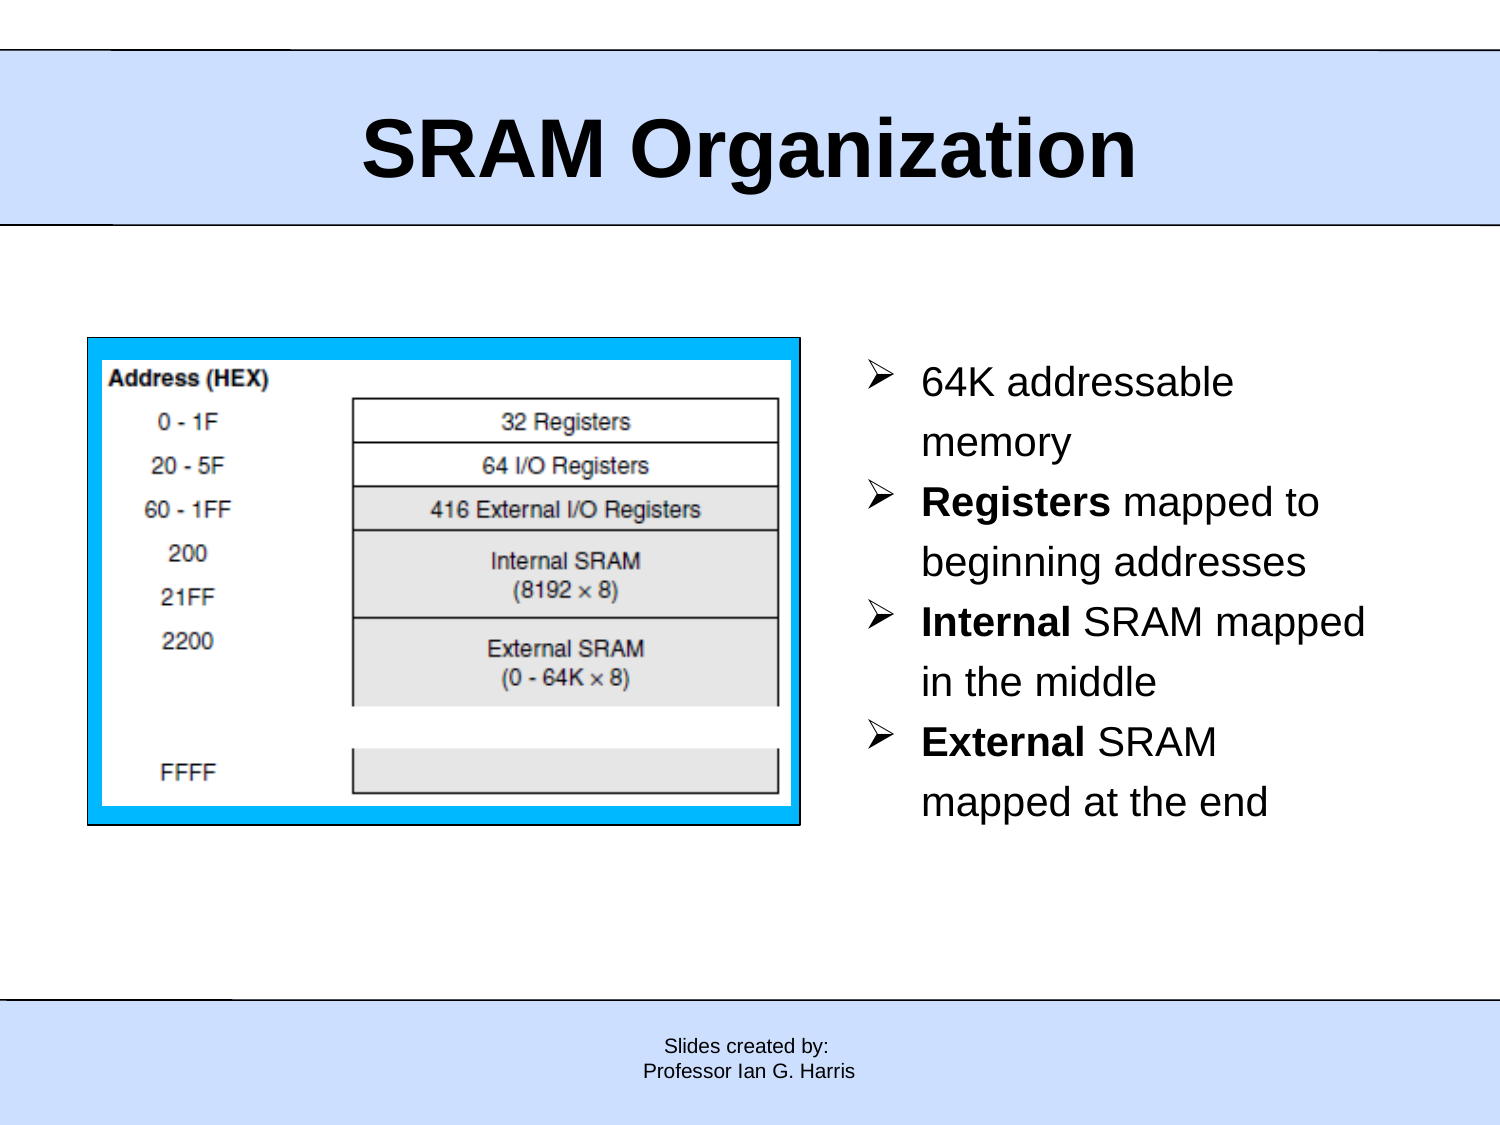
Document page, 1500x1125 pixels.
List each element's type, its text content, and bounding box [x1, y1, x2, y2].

text_box 64K addressable memory Registers mapped to beginning addresses Internal SRAM mapped in the middle External SRAM mapped at the end [849, 337, 1388, 863]
footer Slides created by: Professor Ian G. Harris [512, 1025, 987, 1099]
title SRAM Organization [112, 50, 1388, 238]
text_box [87, 337, 801, 826]
